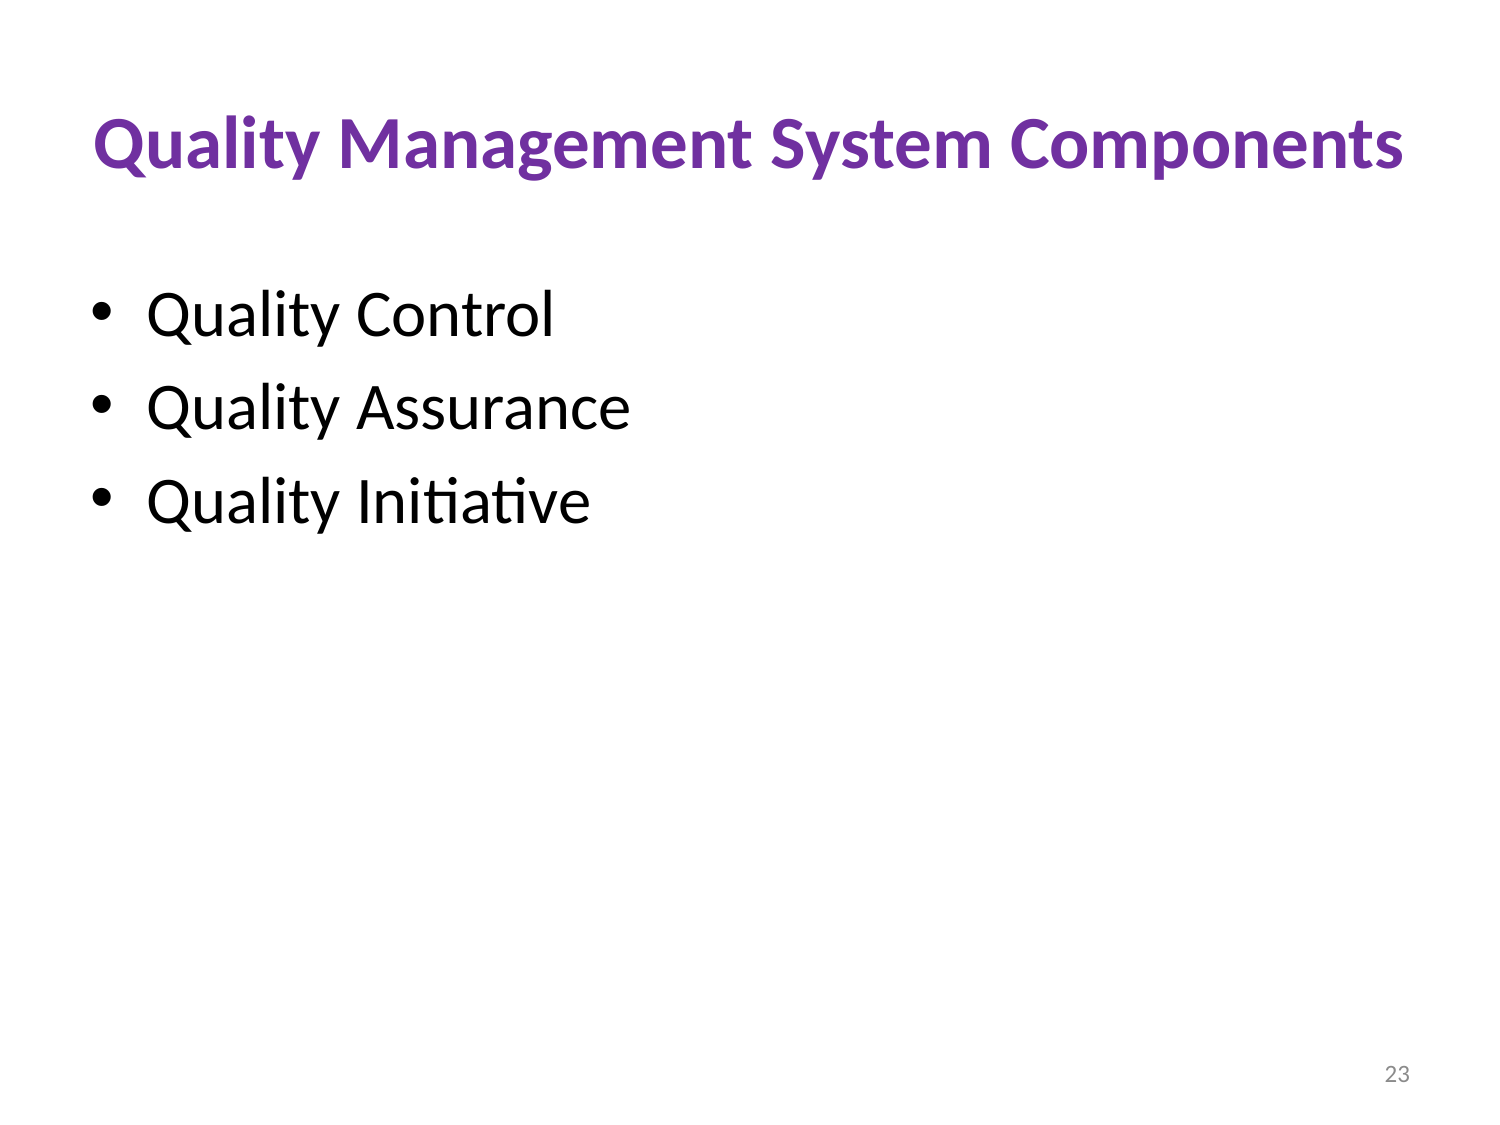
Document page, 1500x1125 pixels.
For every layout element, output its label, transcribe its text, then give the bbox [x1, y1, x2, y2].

slide_number 23 [1074, 1042, 1425, 1103]
list Quality Control Quality Assurance Quality Initiative [75, 262, 1425, 1005]
title Quality Management System Components [75, 45, 1425, 233]
